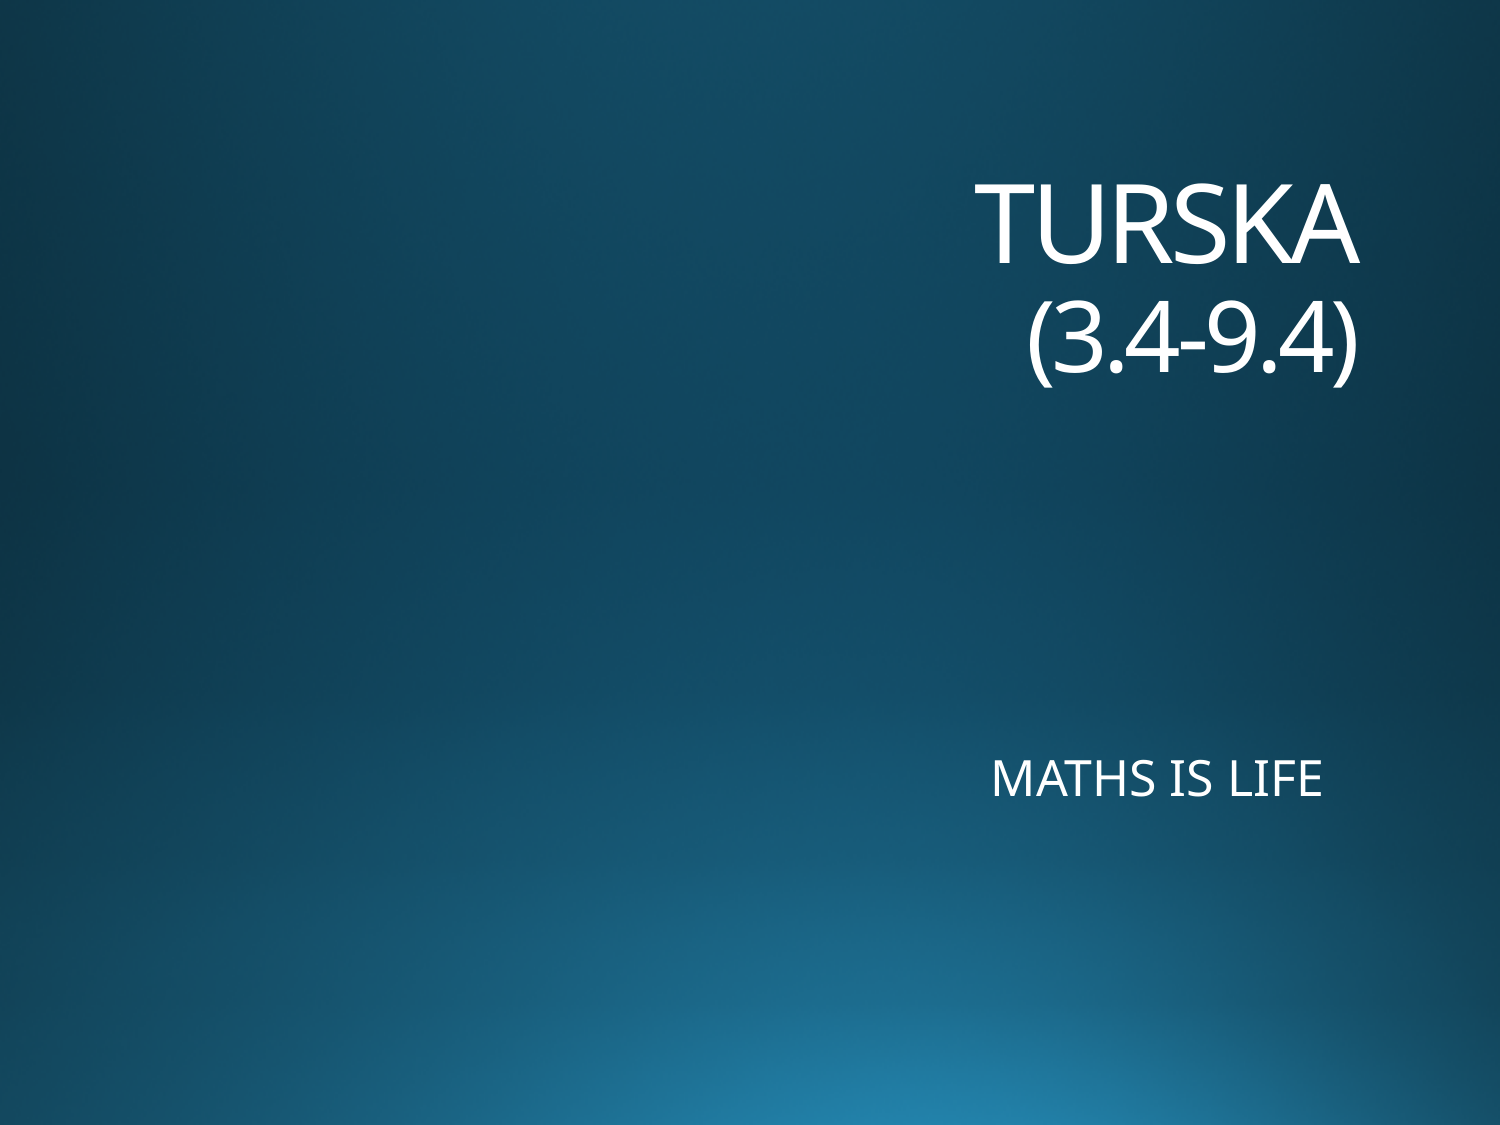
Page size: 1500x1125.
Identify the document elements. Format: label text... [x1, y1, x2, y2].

subtitle MATHS IS LIFE [289, 527, 1340, 815]
title TURSKA (3.4-9.4) [100, 160, 1376, 402]
picture [0, 0, 1500, 1125]
